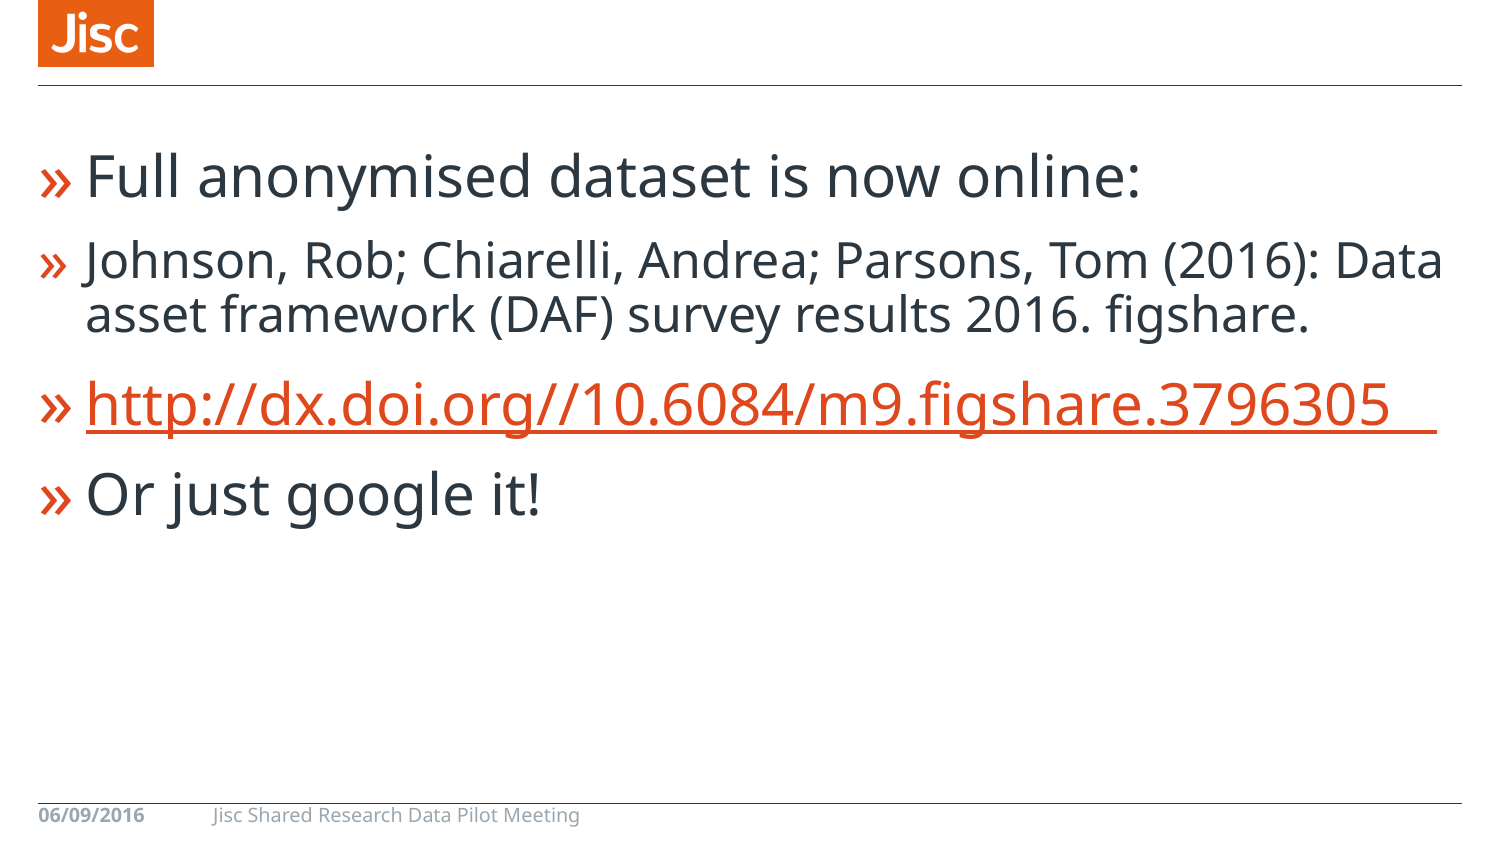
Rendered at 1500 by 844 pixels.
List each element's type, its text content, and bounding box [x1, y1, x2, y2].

picture [38, 0, 154, 67]
list Full anonymised dataset is now online: Johnson, Rob; Chiarelli, Andrea; Parsons, Tom (2016): Data asset framework (DAF) survey results 2016. figshare. http://dx.doi.org//10.6084/m9.figshare.3796305 Or just google it! [38, 147, 1462, 783]
footer Jisc Shared Research Data Pilot Meeting [214, 803, 1389, 833]
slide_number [38, 803, 214, 833]
